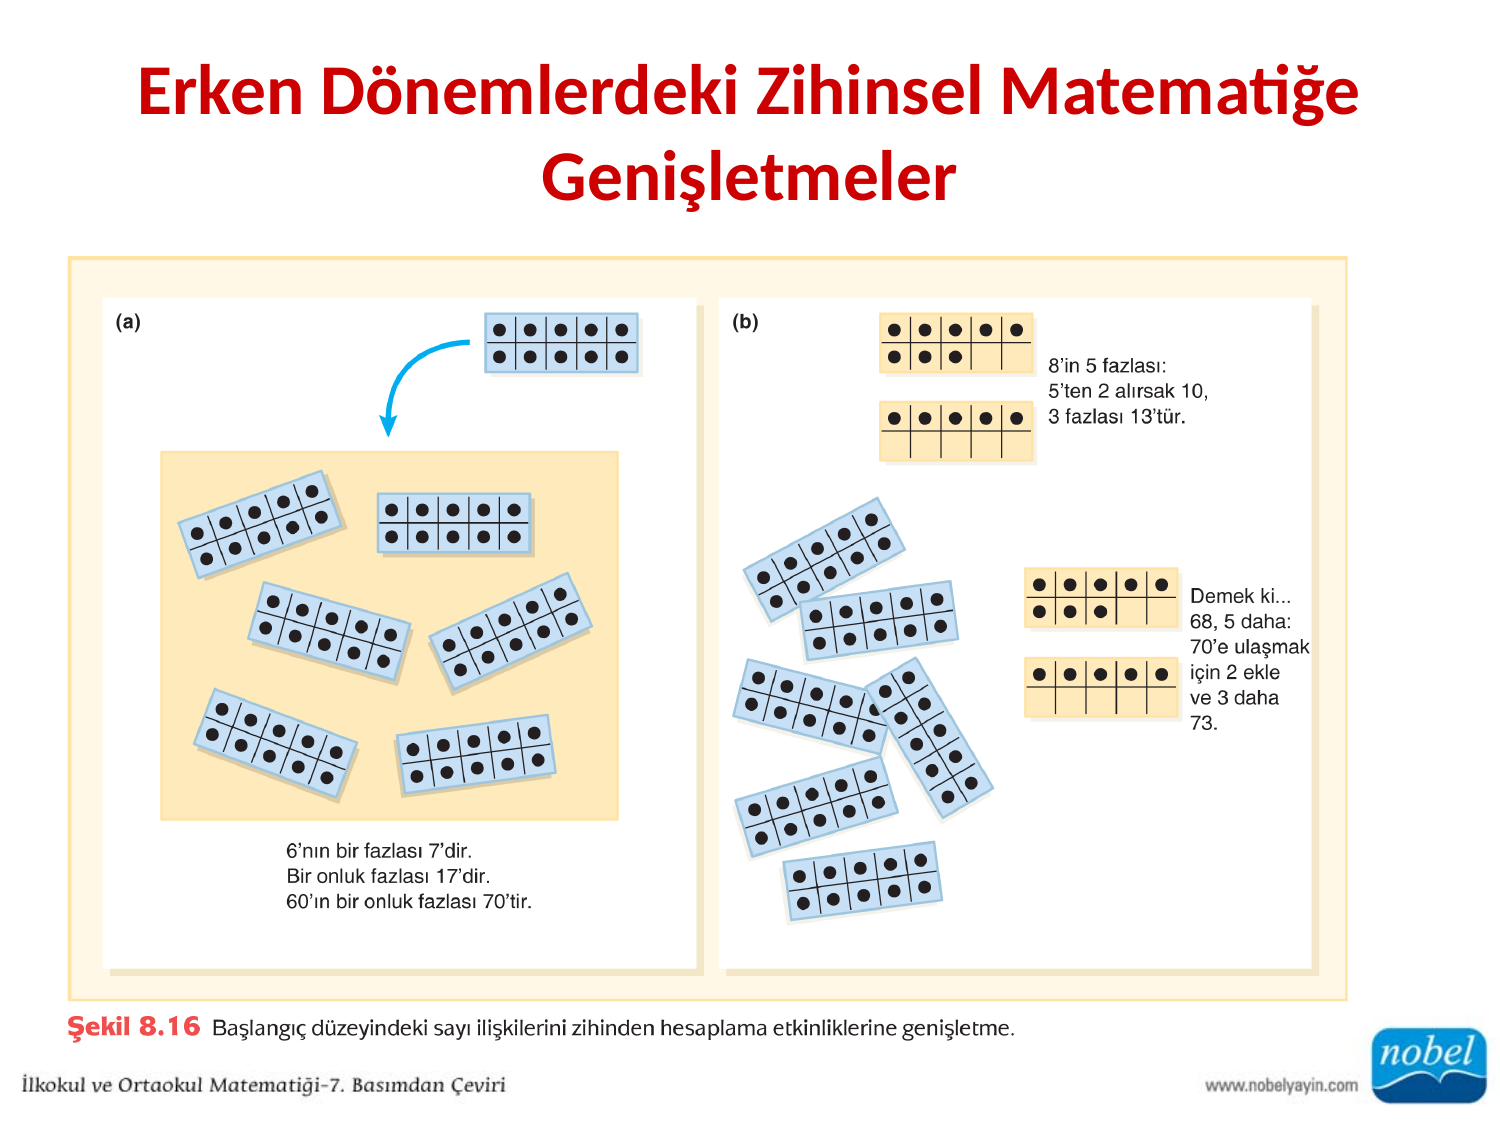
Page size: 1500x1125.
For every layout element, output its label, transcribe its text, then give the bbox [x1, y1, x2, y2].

picture [0, 0, 1500, 1125]
title Erken Dönemlerdeki Zihinsel Matematiğe Genişletmeler [75, 35, 1425, 223]
